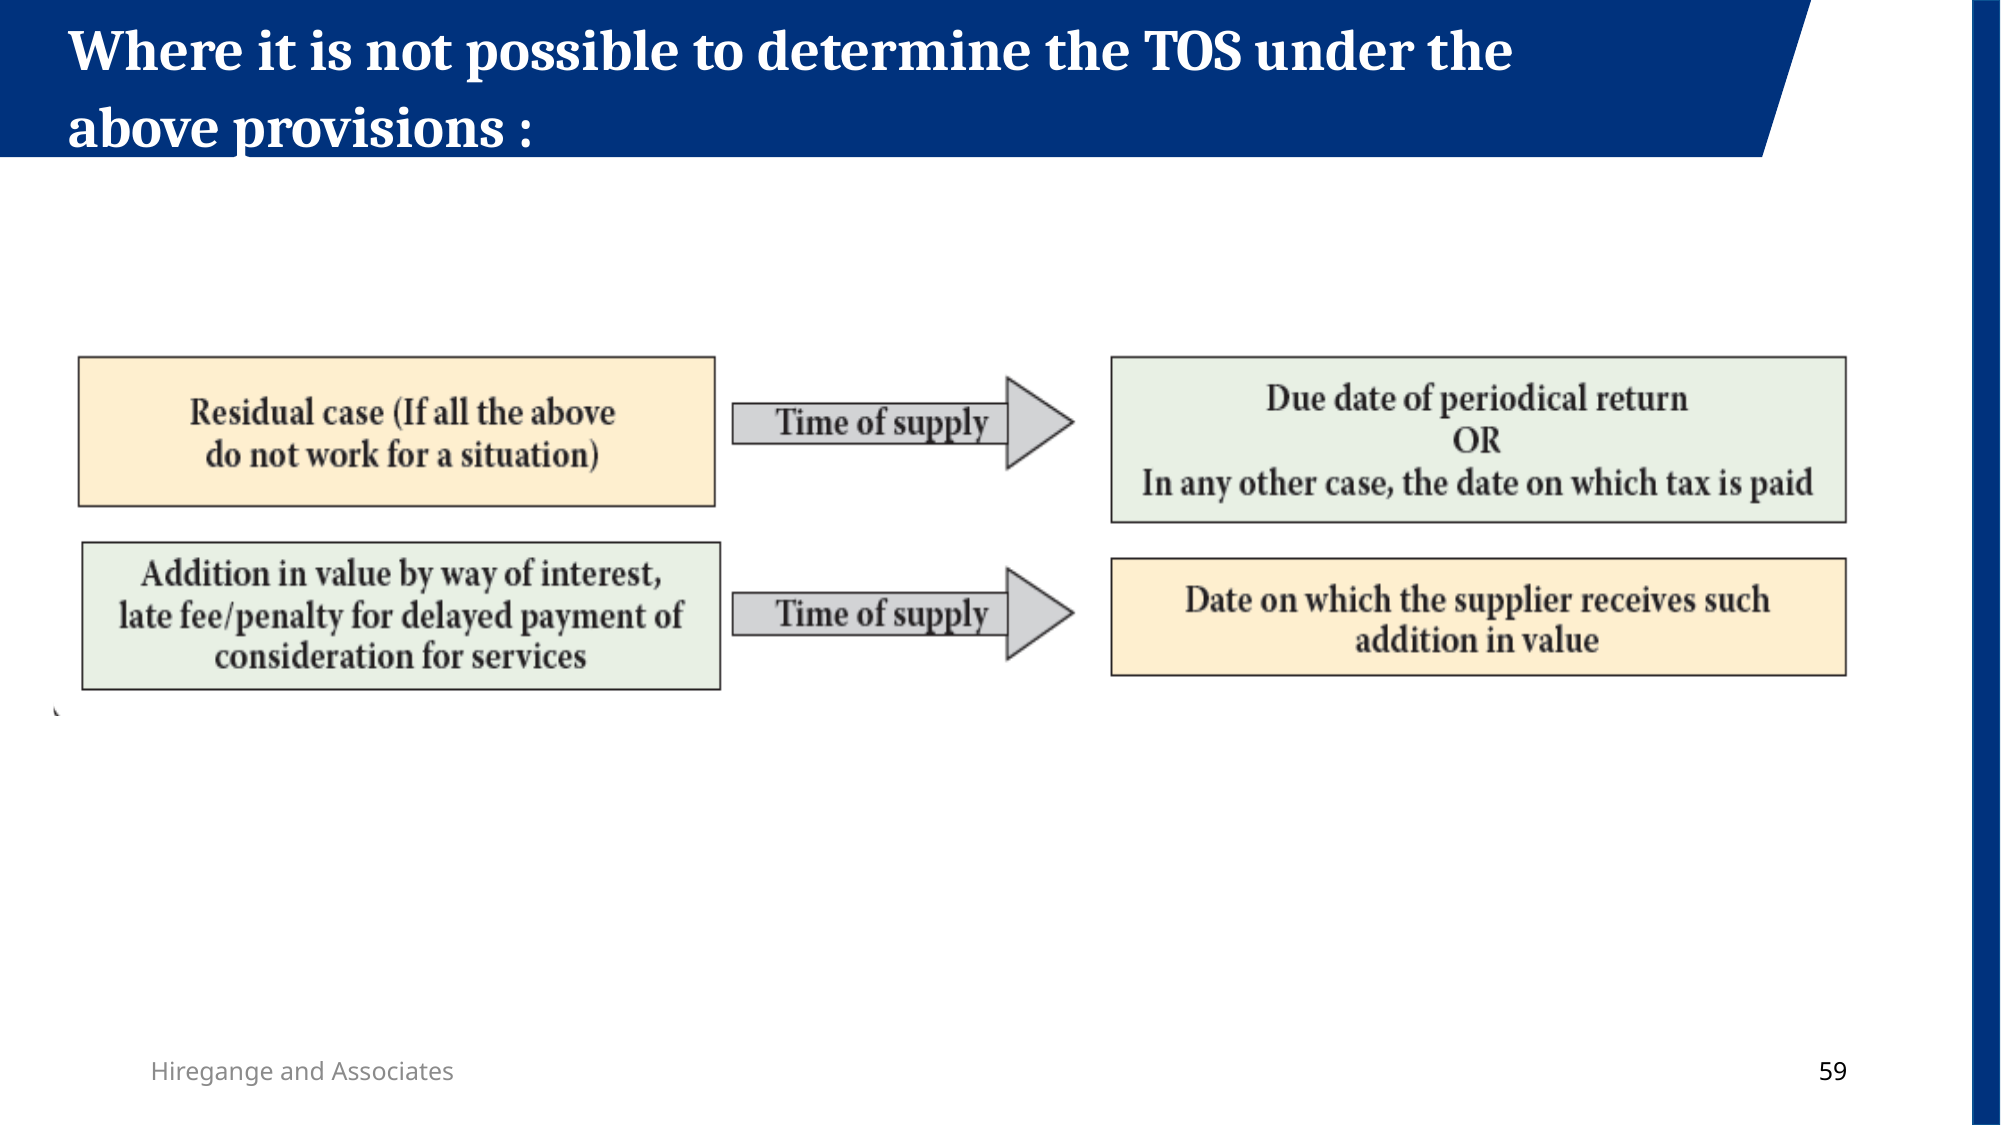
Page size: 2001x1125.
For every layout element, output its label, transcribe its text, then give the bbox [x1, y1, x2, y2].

list Where it is not possible to determine the TOS under the above provisions : [53, 0, 1687, 137]
slide_number 59 [1412, 1042, 1863, 1103]
footer Hiregange and Associates [0, 1042, 641, 1103]
picture [53, 336, 1943, 716]
